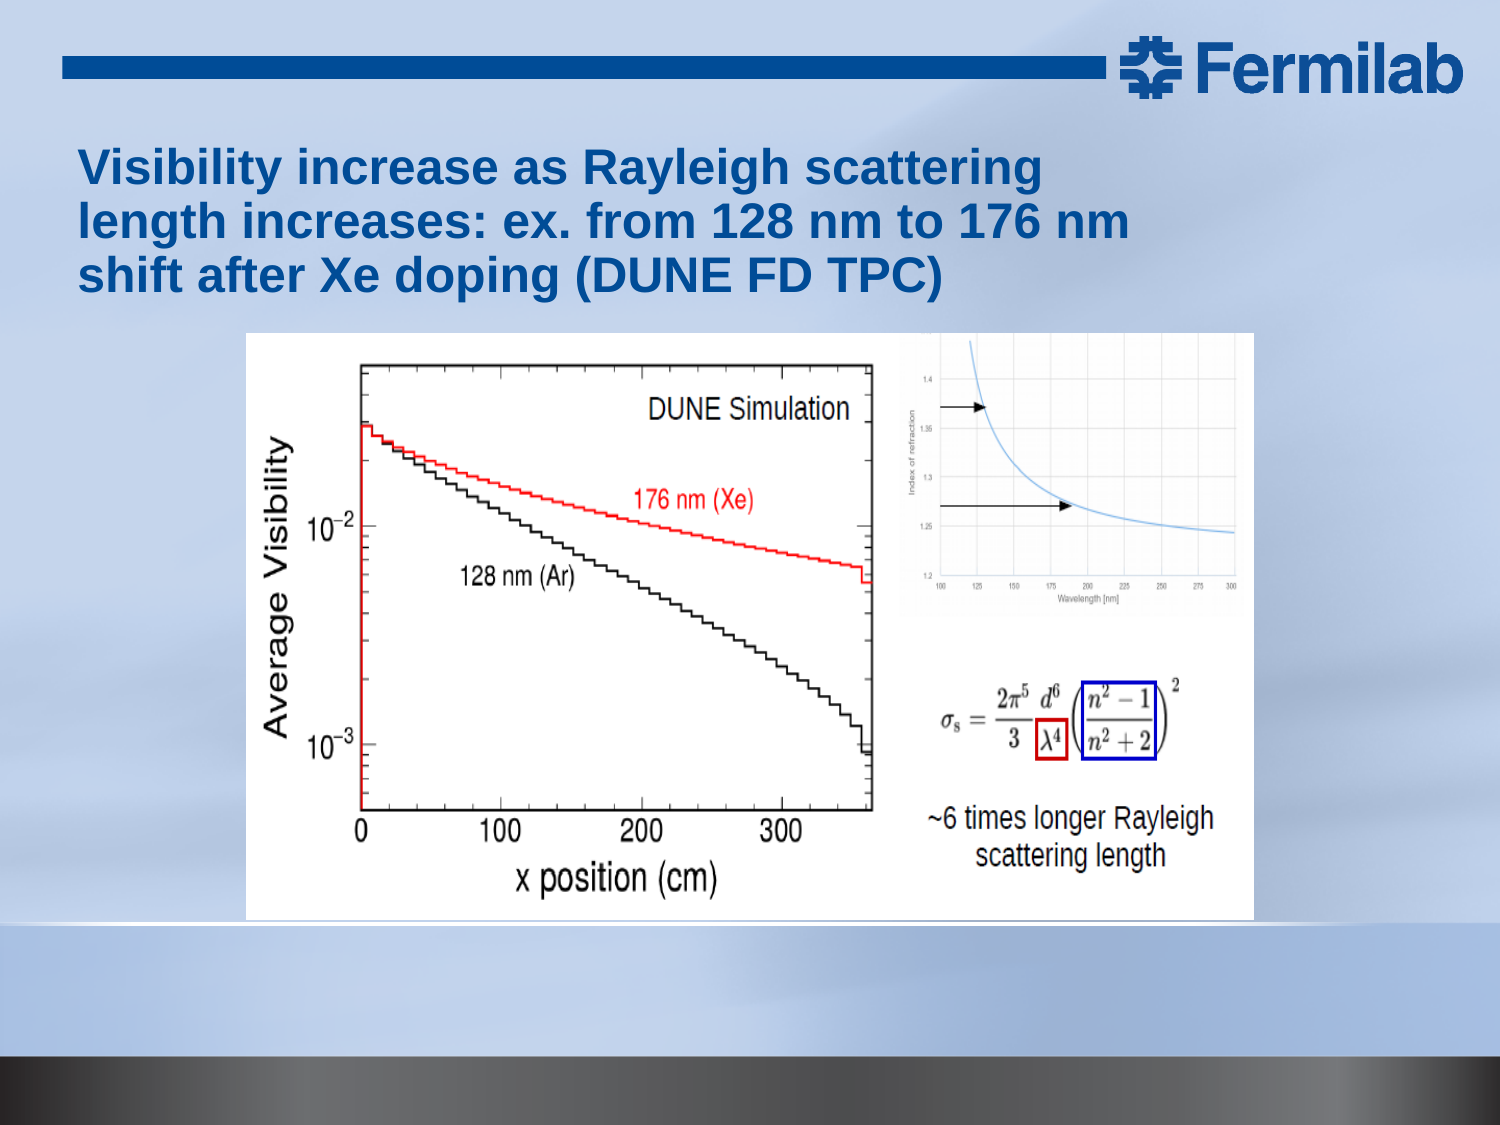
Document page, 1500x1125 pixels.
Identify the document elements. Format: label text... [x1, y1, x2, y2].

title Visibility increase as Rayleigh scattering length increases: ex. from 128 nm to 176 nm shift after Xe doping (DUNE FD TPC) [62, 136, 1218, 308]
picture [0, 0, 1500, 1125]
